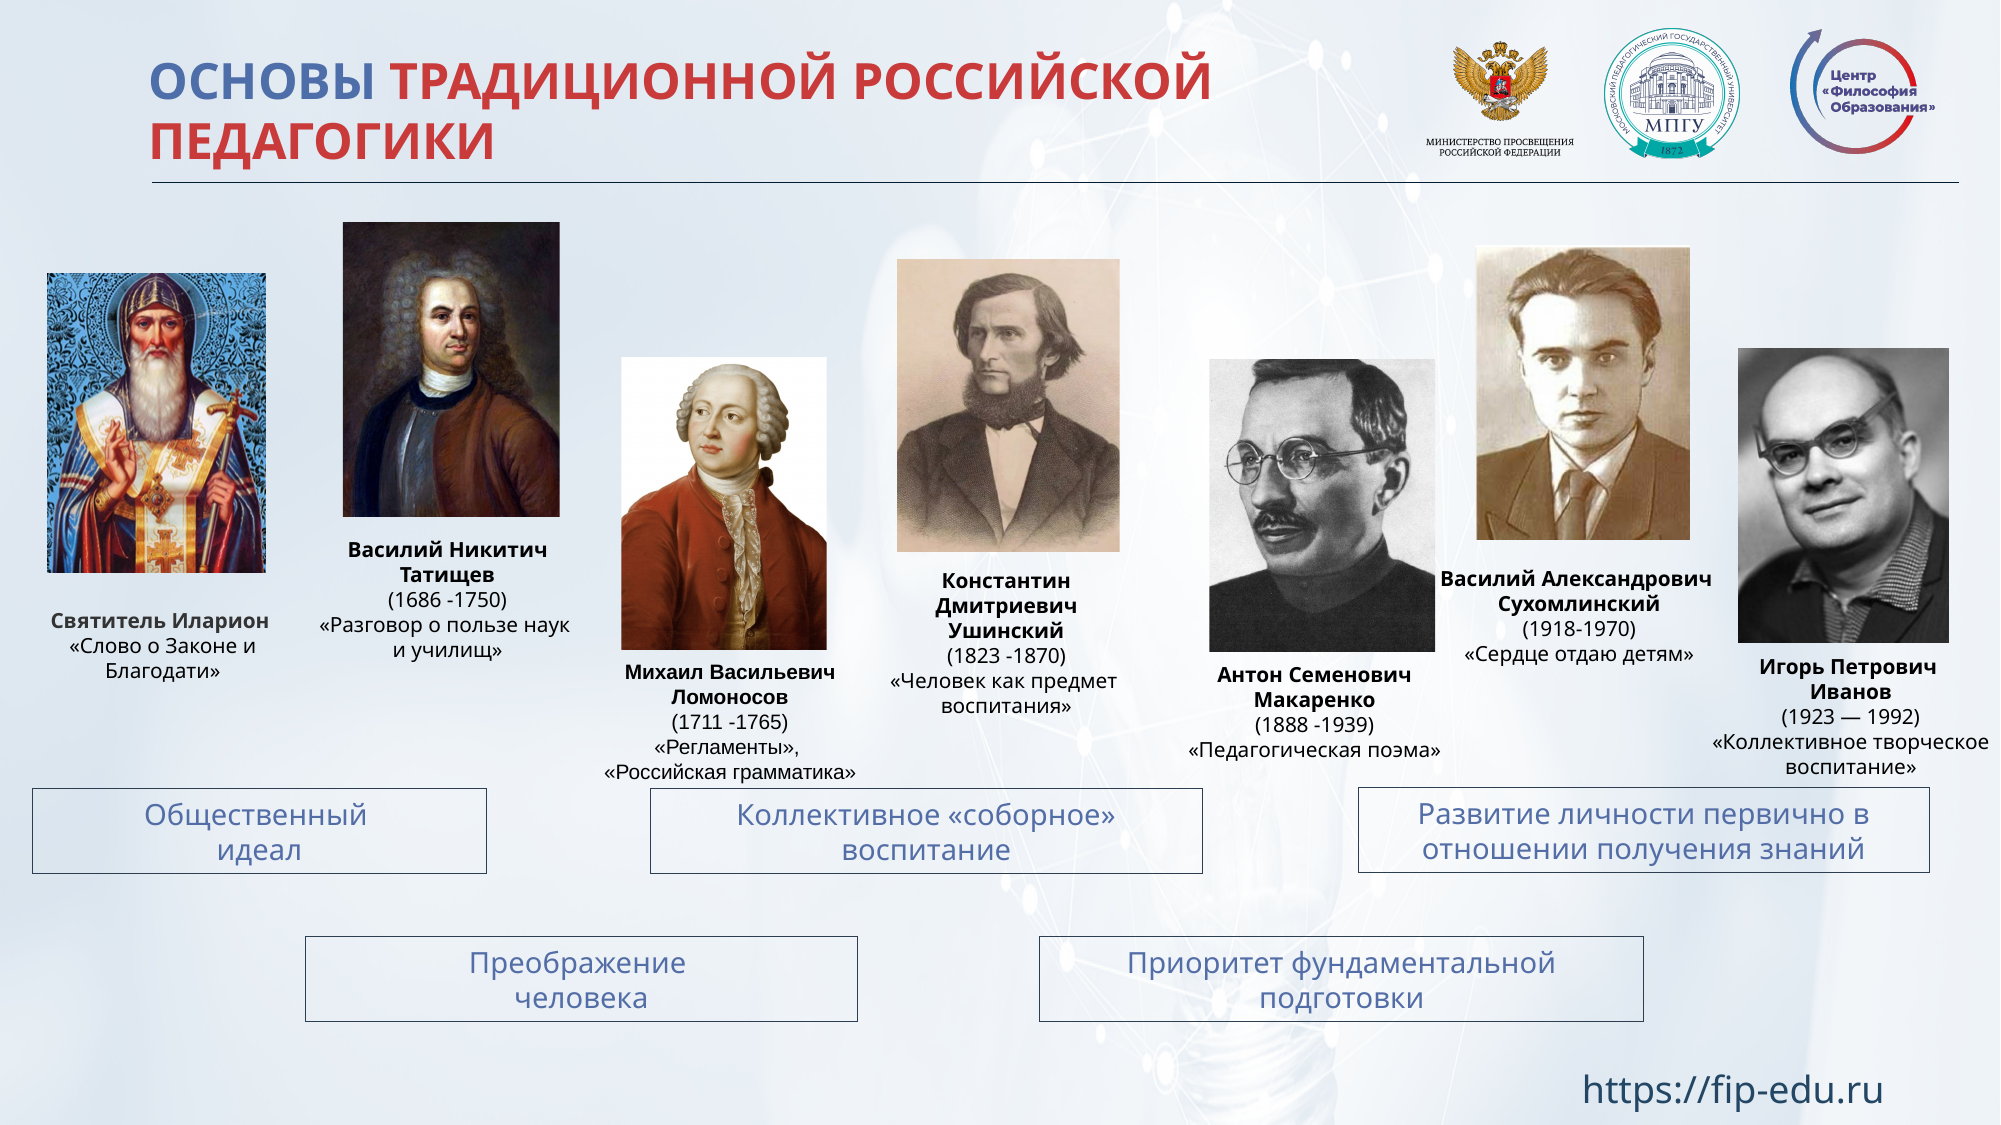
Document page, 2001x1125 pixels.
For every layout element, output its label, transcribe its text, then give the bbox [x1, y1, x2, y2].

text_box Общественный идеал [32, 788, 487, 874]
text_box Михаил Васильевич Ломоносов (1711 -1765) «Регламенты», «Российская грамматика» [563, 651, 897, 792]
picture [1604, 28, 1740, 159]
picture [1475, 245, 1690, 540]
text_box Игорь Петрович Иванов (1923 — 1992) «Коллективное творческое воспитание» [1631, 646, 2000, 787]
picture [1790, 29, 1935, 154]
text_box Святитель Иларион «Слово о Законе и Благодати» [23, 600, 302, 691]
picture [342, 222, 560, 517]
text_box Коллективное «соборное» воспитание [650, 788, 1203, 874]
text_box ОСНОВЫ ТРАДИЦИОННОЙ РОССИЙСКОЙ ПЕДАГОГИКИ [133, 42, 1404, 177]
picture [621, 357, 827, 650]
text_box Приоритет фундаментальной подготовки [1039, 936, 1644, 1022]
picture [1404, 22, 1597, 186]
picture [46, 273, 267, 573]
text_box Василий Александрович Сухомлинский (1918-1970) «Сердце отдаю детям» [1414, 558, 1744, 673]
text_box Василий Никитич Татищев (1686 -1750) «Разговор о пользе наук и училищ» [301, 529, 594, 669]
text_box Развитие личности первично в отношении получения знаний [1358, 787, 1930, 873]
text_box https://fip-edu.ru [1567, 1058, 1918, 1119]
picture [897, 259, 1120, 552]
text_box Преображение человека [305, 936, 858, 1022]
text_box Константин Дмитриевич Ушинский (1823 -1870) «Человек как предмет воспитания» [854, 559, 1159, 725]
picture [1738, 348, 1949, 643]
text_box Антон Семенович Макаренко (1888 -1939) «Педагогическая поэма» [1153, 654, 1476, 770]
picture [1209, 359, 1436, 652]
